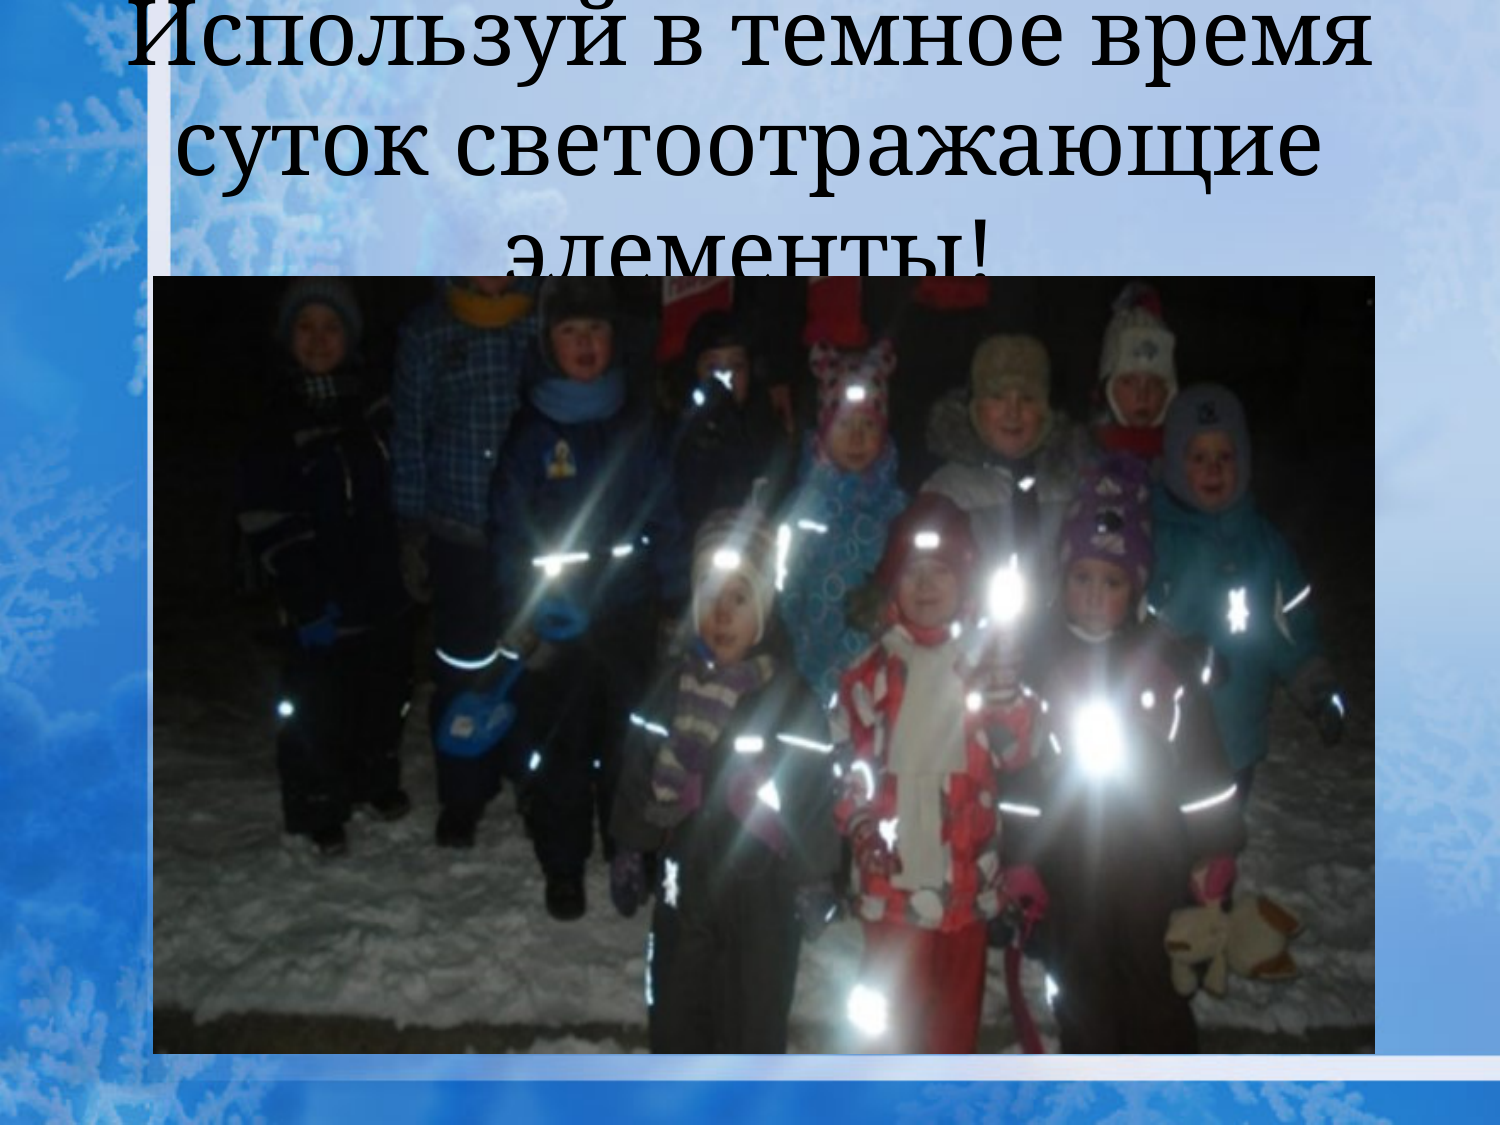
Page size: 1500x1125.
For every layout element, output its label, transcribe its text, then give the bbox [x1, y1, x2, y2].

picture [0, 0, 1500, 1125]
title Используй в темное время суток светоотражающие элементы! [75, 45, 1425, 233]
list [152, 276, 1375, 1054]
